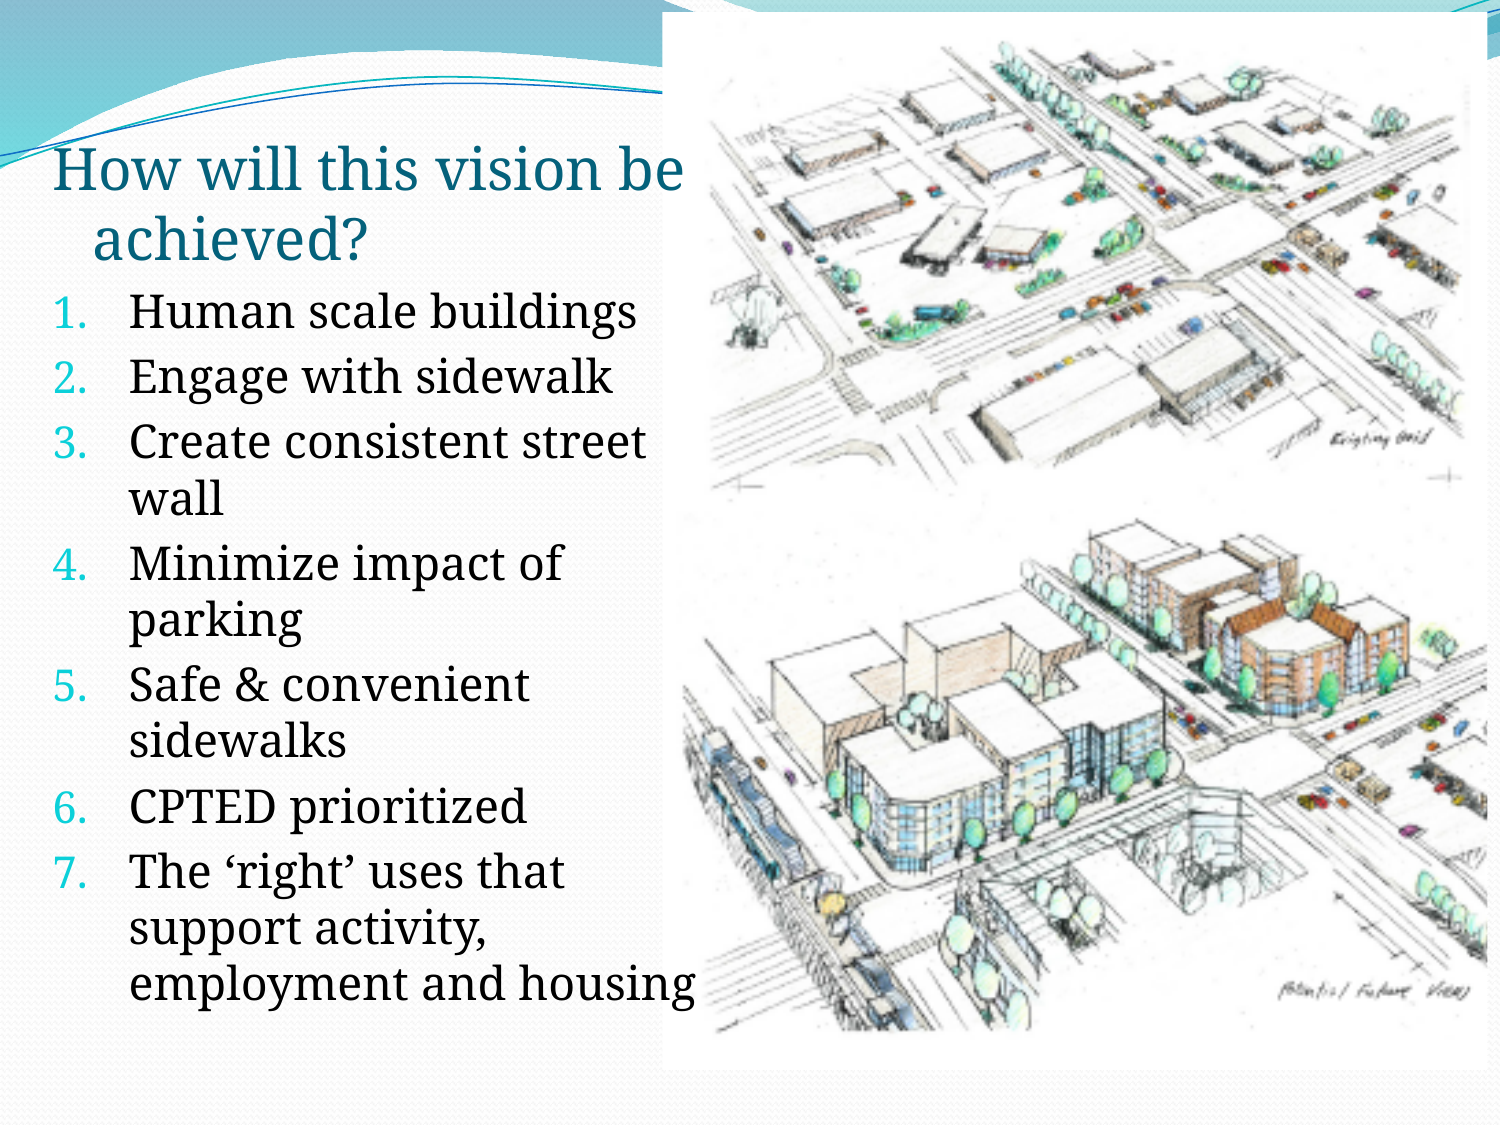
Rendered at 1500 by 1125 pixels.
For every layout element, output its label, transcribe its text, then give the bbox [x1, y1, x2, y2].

picture [664, 162, 676, 171]
list How will this vision be achieved? Human scale buildings Engage with sidewalk Create consistent street wall Minimize impact of parking Safe & convenient sidewalks CPTED prioritized The ‘right’ uses that support activity, employment and housing [37, 125, 655, 1038]
picture [662, 12, 1488, 1070]
